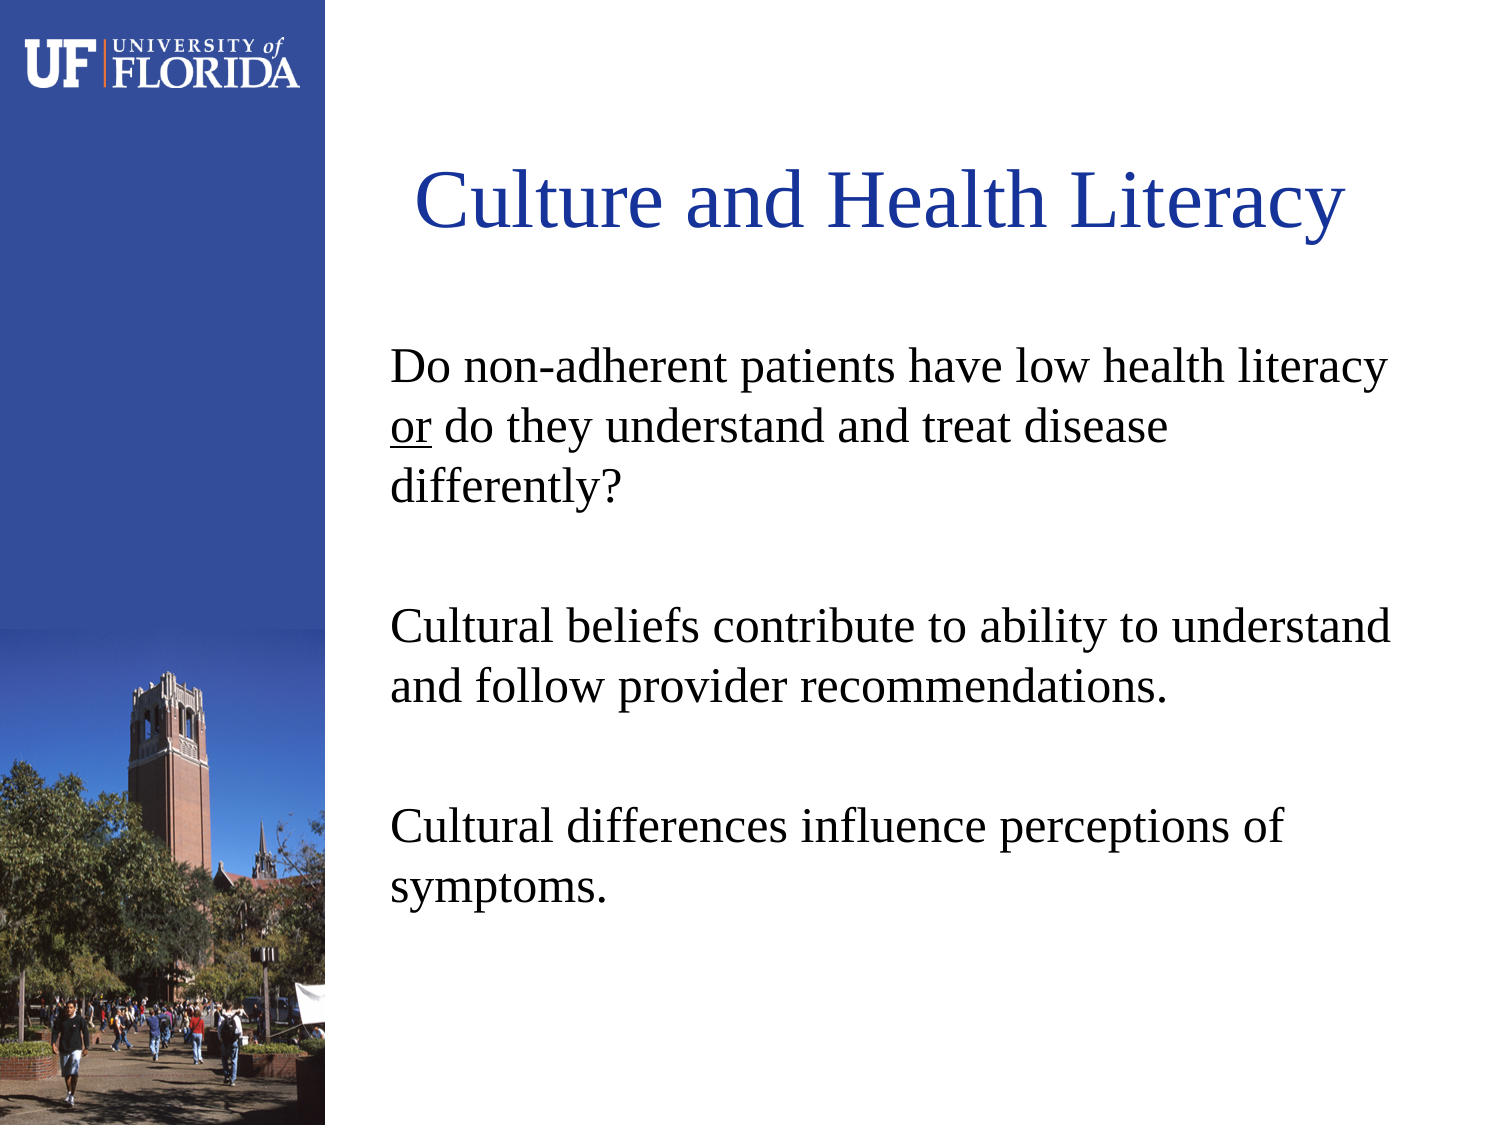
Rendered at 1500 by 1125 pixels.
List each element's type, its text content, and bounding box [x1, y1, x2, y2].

picture [24, 37, 300, 88]
title Culture and Health Literacy [375, 99, 1388, 288]
picture [0, 629, 325, 1125]
list Do non-adherent patients have low health literacy or do they understand and treat disease differently? Cultural beliefs contribute to ability to understand and follow provider recommendations. Cultural differences influence perceptions of symptoms. [375, 324, 1419, 1000]
